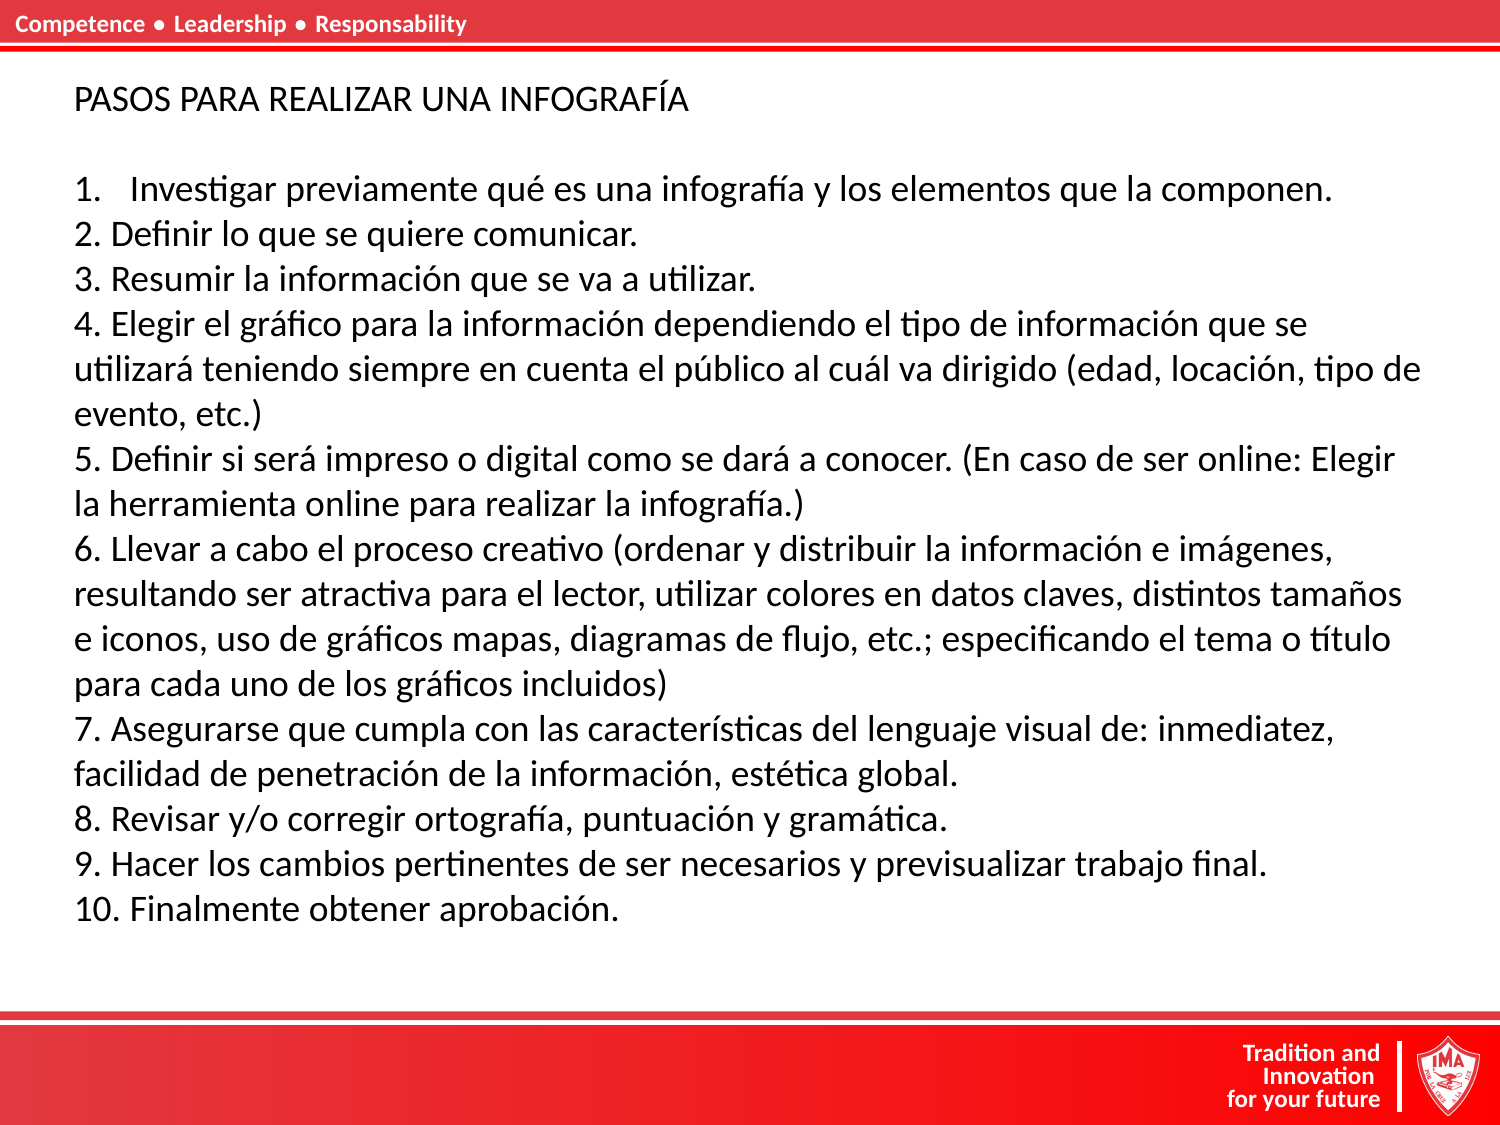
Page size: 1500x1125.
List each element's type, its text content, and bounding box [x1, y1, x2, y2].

text_box PASOS PARA REALIZAR UNA INFOGRAFÍA Investigar previamente qué es una infografía y los elementos que la componen. 2. Definir lo que se quiere comunicar. 3. Resumir la información que se va a utilizar. 4. Elegir el gráfico para la información dependiendo el tipo de información que se utilizará teniendo siempre en cuenta el público al cuál va dirigido (edad, locación, tipo de evento, etc.) 5. Definir si será impreso o digital como se dará a conocer. (En caso de ser online: Elegir la herramienta online para realizar la infografía.) 6. Llevar a cabo el proceso creativo (ordenar y distribuir la información e imágenes, resultando ser atractiva para el lector, utilizar colores en datos claves, distintos tamaños e iconos, uso de gráficos mapas, diagramas de flujo, etc.; especificando el tema o título para cada uno de los gráficos incluidos) 7. Asegurarse que cumpla con las características del lenguaje visual de: inmediatez, facilidad de penetración de la información, estética global. 8. Revisar y/o corregir ortografía, puntuación y gramática. 9. Hacer los cambios pertinentes de ser necesarios y previsualizar trabajo final. 10. Finalmente obtener aprobación. [58, 66, 1442, 937]
picture [1417, 1036, 1480, 1116]
